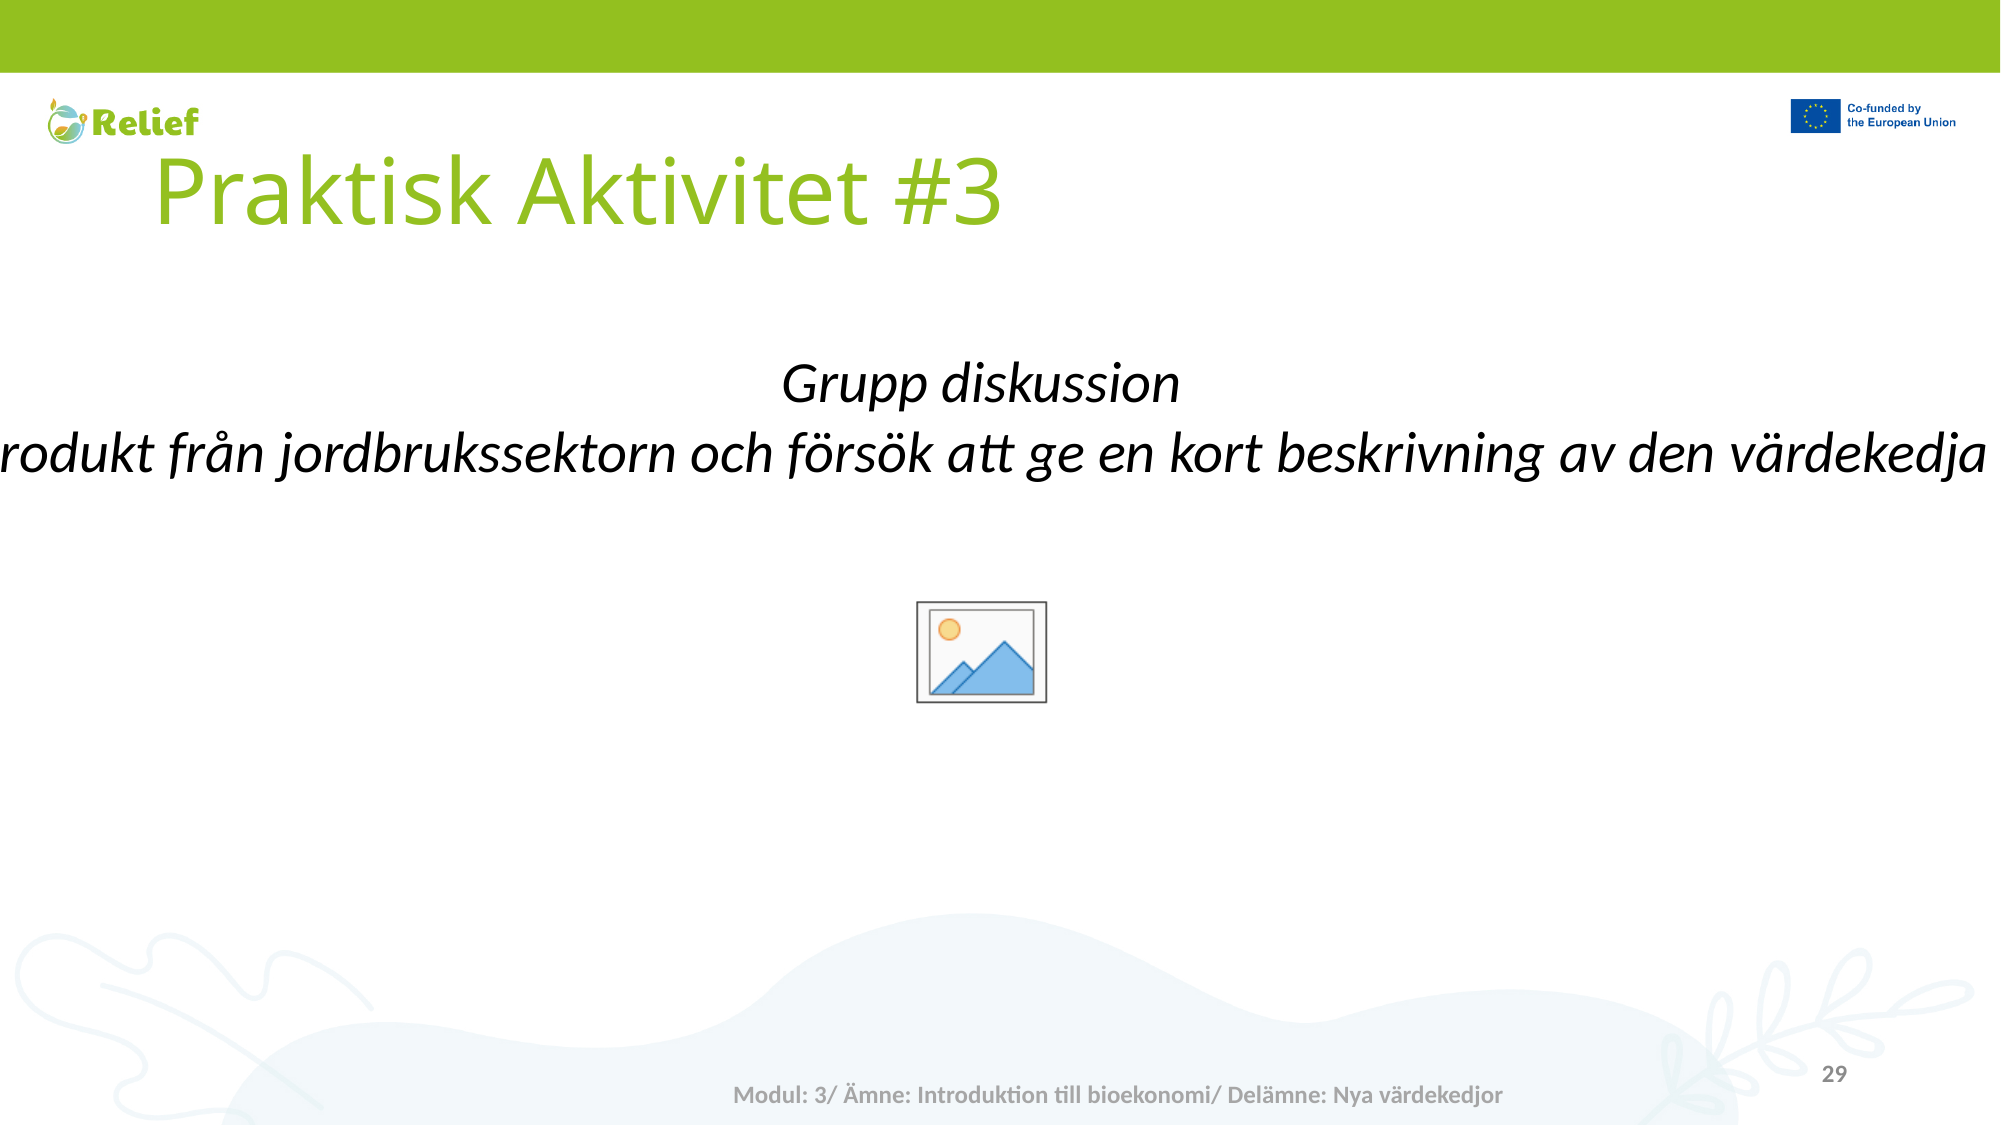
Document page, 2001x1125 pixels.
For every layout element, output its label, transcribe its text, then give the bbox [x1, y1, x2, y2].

title Praktisk Aktivitet #3 [137, 111, 1863, 278]
picture [0, 0, 2001, 1125]
slide_number 29 [1787, 1042, 1863, 1103]
text_box Modul: 3/ Ämne: Introduktion till bioekonomi/ Delämne: Nya värdekedjor [206, 1043, 1520, 1125]
